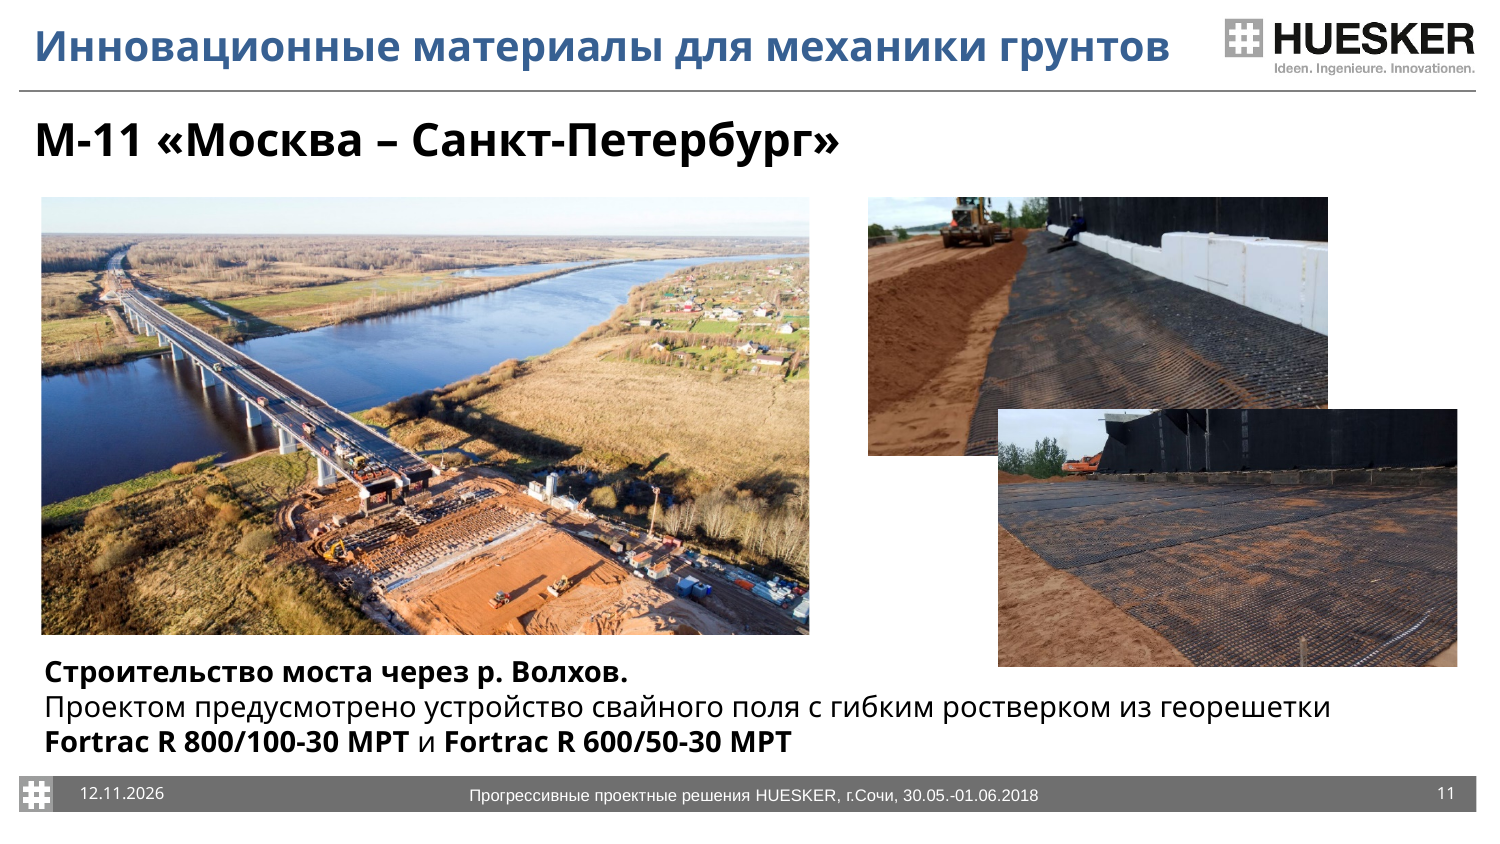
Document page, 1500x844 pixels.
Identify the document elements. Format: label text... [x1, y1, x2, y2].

slide_number 11 [1120, 775, 1471, 820]
picture [1216, 10, 1483, 81]
text_box Строительство моста через р. Волхов. Проектом предусмотрено устройство свайного поля с гибким ростверком из георешетки Fortrac R 800/100-30 MPT и Fortrac R 600/50-30 MPT [29, 646, 1359, 766]
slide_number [64, 775, 415, 820]
picture [867, 197, 1458, 668]
picture [41, 197, 810, 636]
title Инновационные материалы для механики грунтов [18, 10, 1200, 80]
picture [19, 776, 64, 812]
subtitle М-11 «Москва – Санкт-Петербург» [18, 102, 1200, 186]
picture [415, 776, 1120, 812]
picture [1471, 776, 1477, 812]
